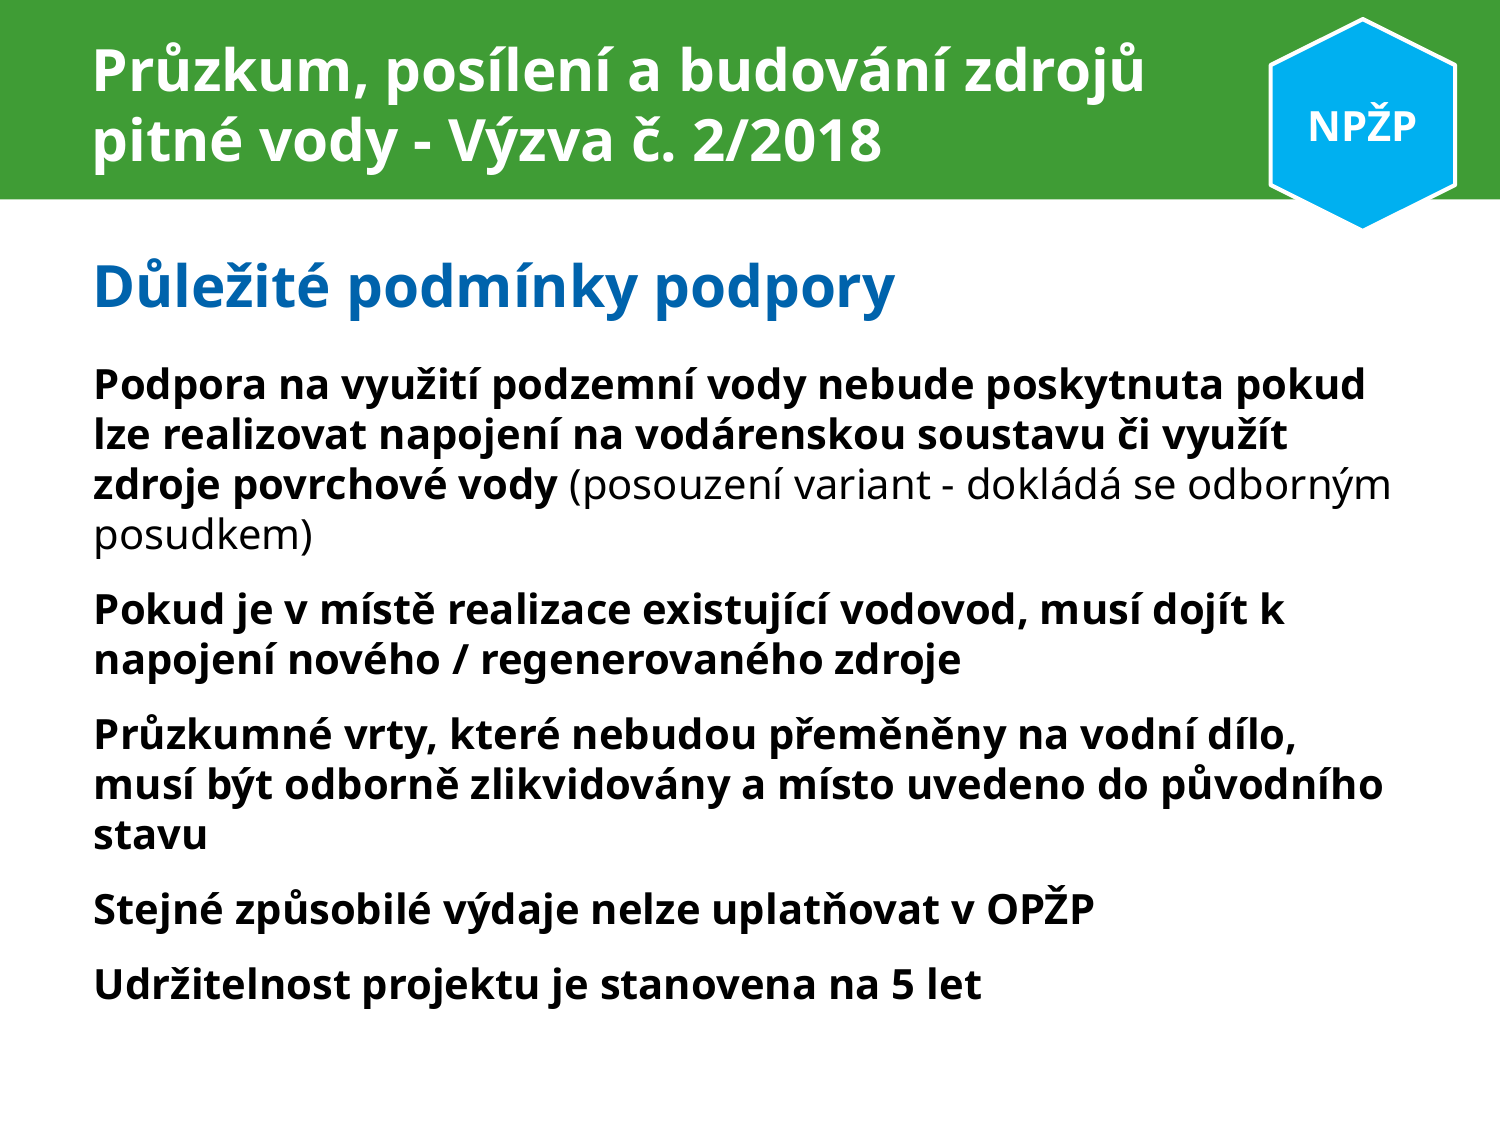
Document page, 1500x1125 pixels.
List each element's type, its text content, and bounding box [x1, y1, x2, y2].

text_box NPŽP [1268, 17, 1458, 233]
text_box Důležité podmínky podpory [77, 241, 1423, 327]
text_box Podpora na využití podzemní vody nebude poskytnuta pokud lze realizovat napojení na vodárenskou soustavu či využít zdroje povrchové vody (posouzení variant - dokládá se odborným posudkem) Pokud je v místě realizace existující vodovod, musí dojít k napojení nového / regenerovaného zdroje Průzkumné vrty, které nebudou přeměněny na vodní dílo, musí být odborně zlikvidovány a místo uvedeno do původního stavu Stejné způsobilé výdaje nelze uplatňovat v OPŽP Udržitelnost projektu je stanovena na 5 let [78, 349, 1424, 1106]
title Průzkum, posílení a budování zdrojů pitné vody - Výzva č. 2/2018 [76, 45, 1270, 161]
